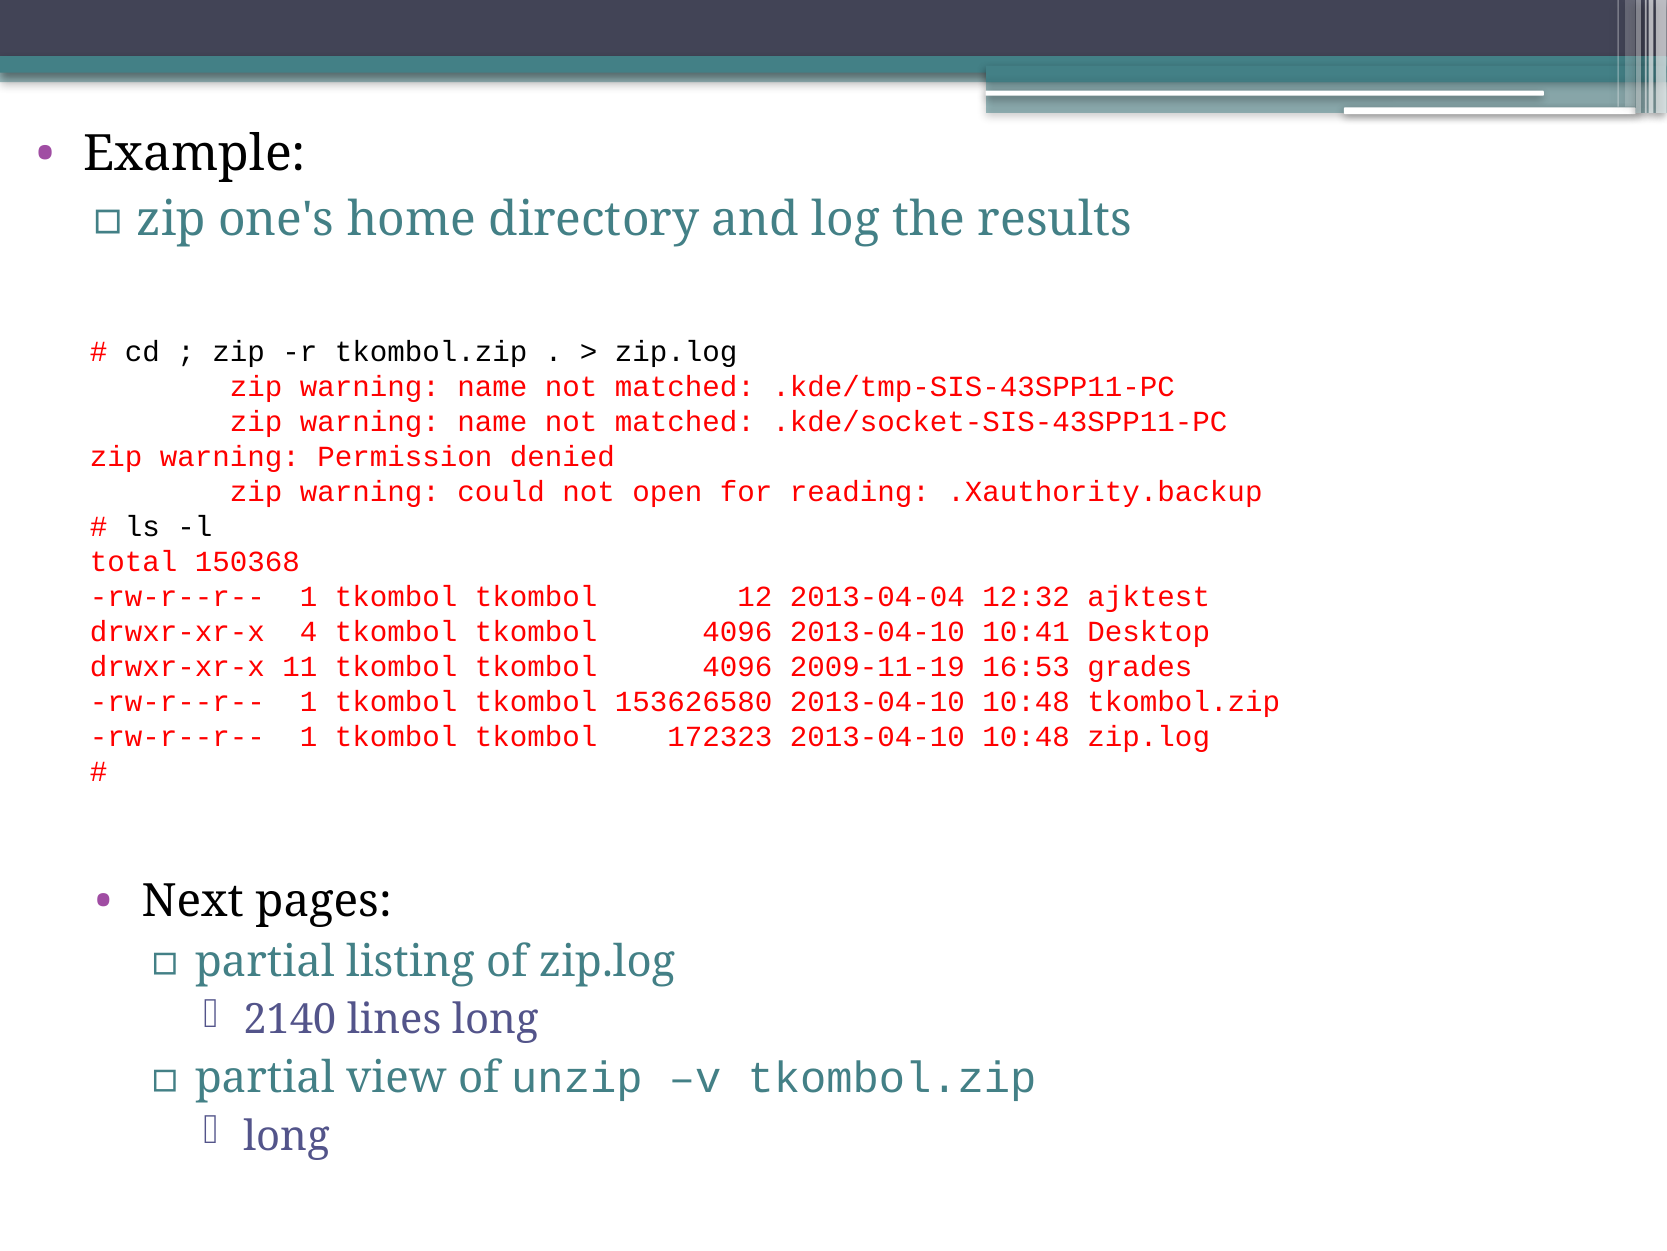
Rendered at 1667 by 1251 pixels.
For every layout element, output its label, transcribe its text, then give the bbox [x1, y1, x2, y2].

text_box # cd ; zip -r tkombol.zip . > zip.log zip warning: name not matched: .kde/tmp-SIS-43SPP11-PC zip warning: name not matched: .kde/socket-SIS-43SPP11-PC zip warning: Permission denied zip warning: could not open for reading: .Xauthority.backup # ls -l total 150368 -rw-r--r-- 1 tkombol tkombol 12 2013-04-04 12:32 ajktest drwxr-xr-x 4 tkombol tkombol 4096 2013-04-10 10:41 Desktop drwxr-xr-x 11 tkombol tkombol 4096 2009-11-19 16:53 grades -rw-r--r-- 1 tkombol tkombol 153626580 2013-04-10 10:48 tkombol.zip -rw-r--r-- 1 tkombol tkombol 172323 2013-04-10 10:48 zip.log # [75, 324, 1295, 862]
list Next pages: partial listing of zip.log 2140 lines long partial view of unzip –v tkombol.zip long [58, 862, 1371, 1175]
list Example: zip one's home directory and log the results [0, 112, 1259, 300]
